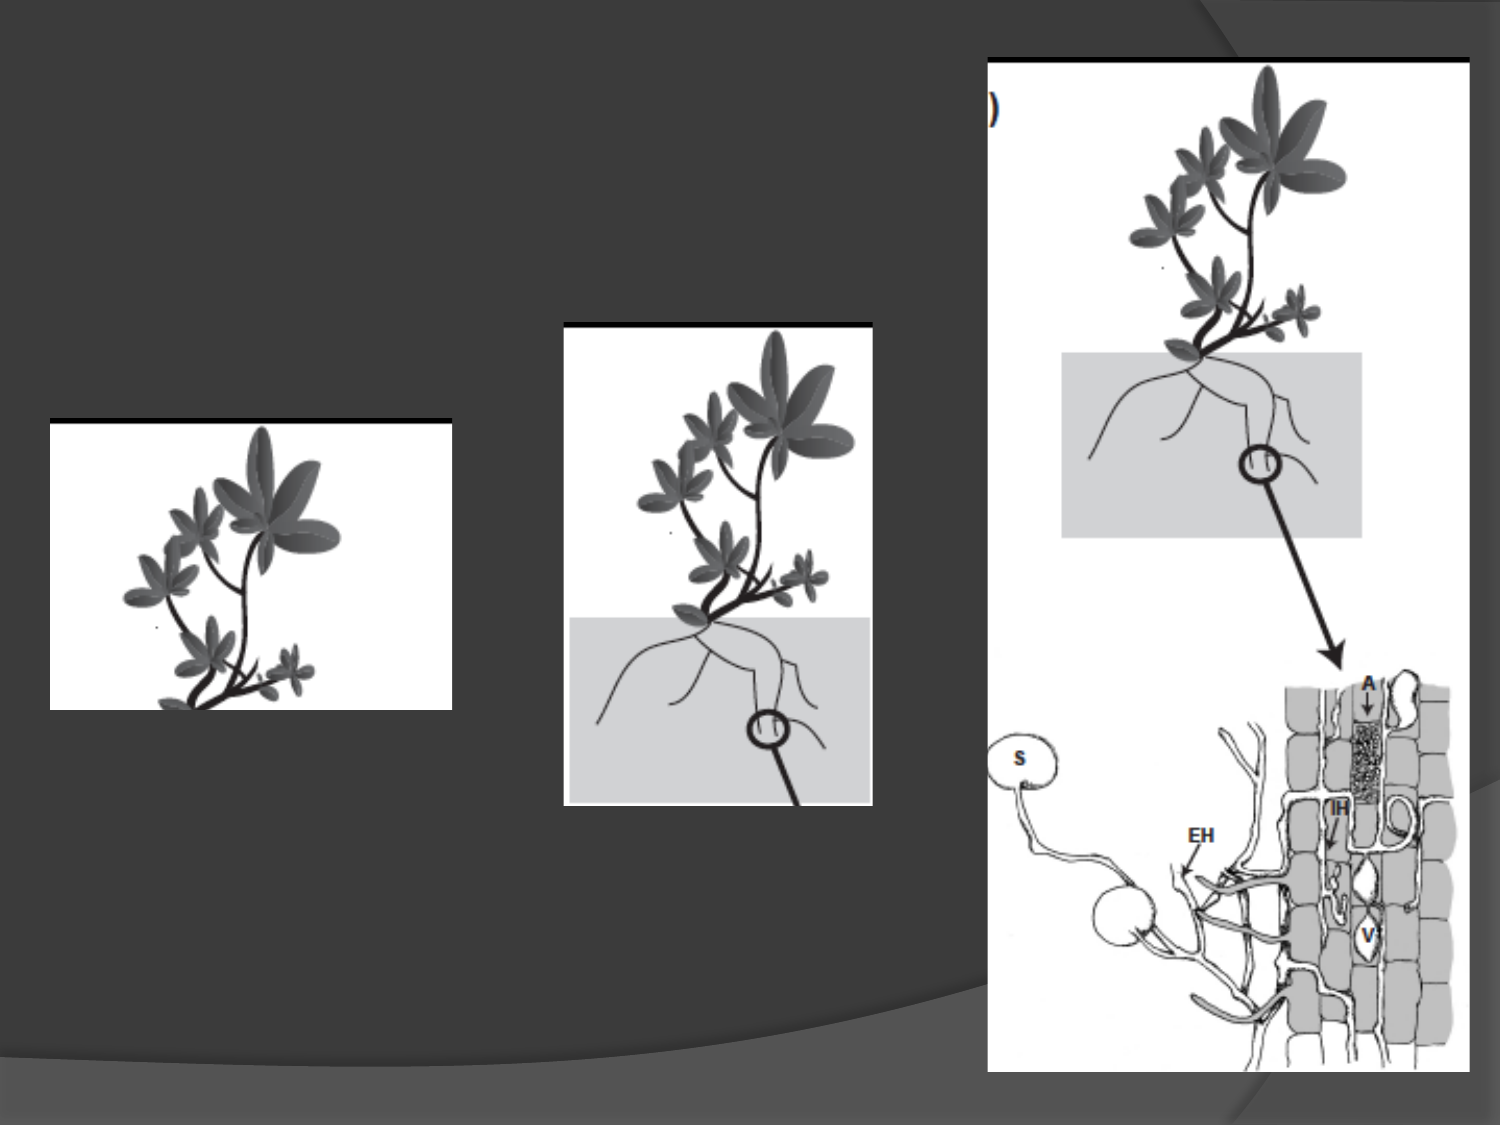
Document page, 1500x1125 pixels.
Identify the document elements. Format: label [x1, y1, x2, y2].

picture [49, 418, 453, 711]
picture [987, 57, 1470, 1072]
picture [563, 322, 873, 807]
